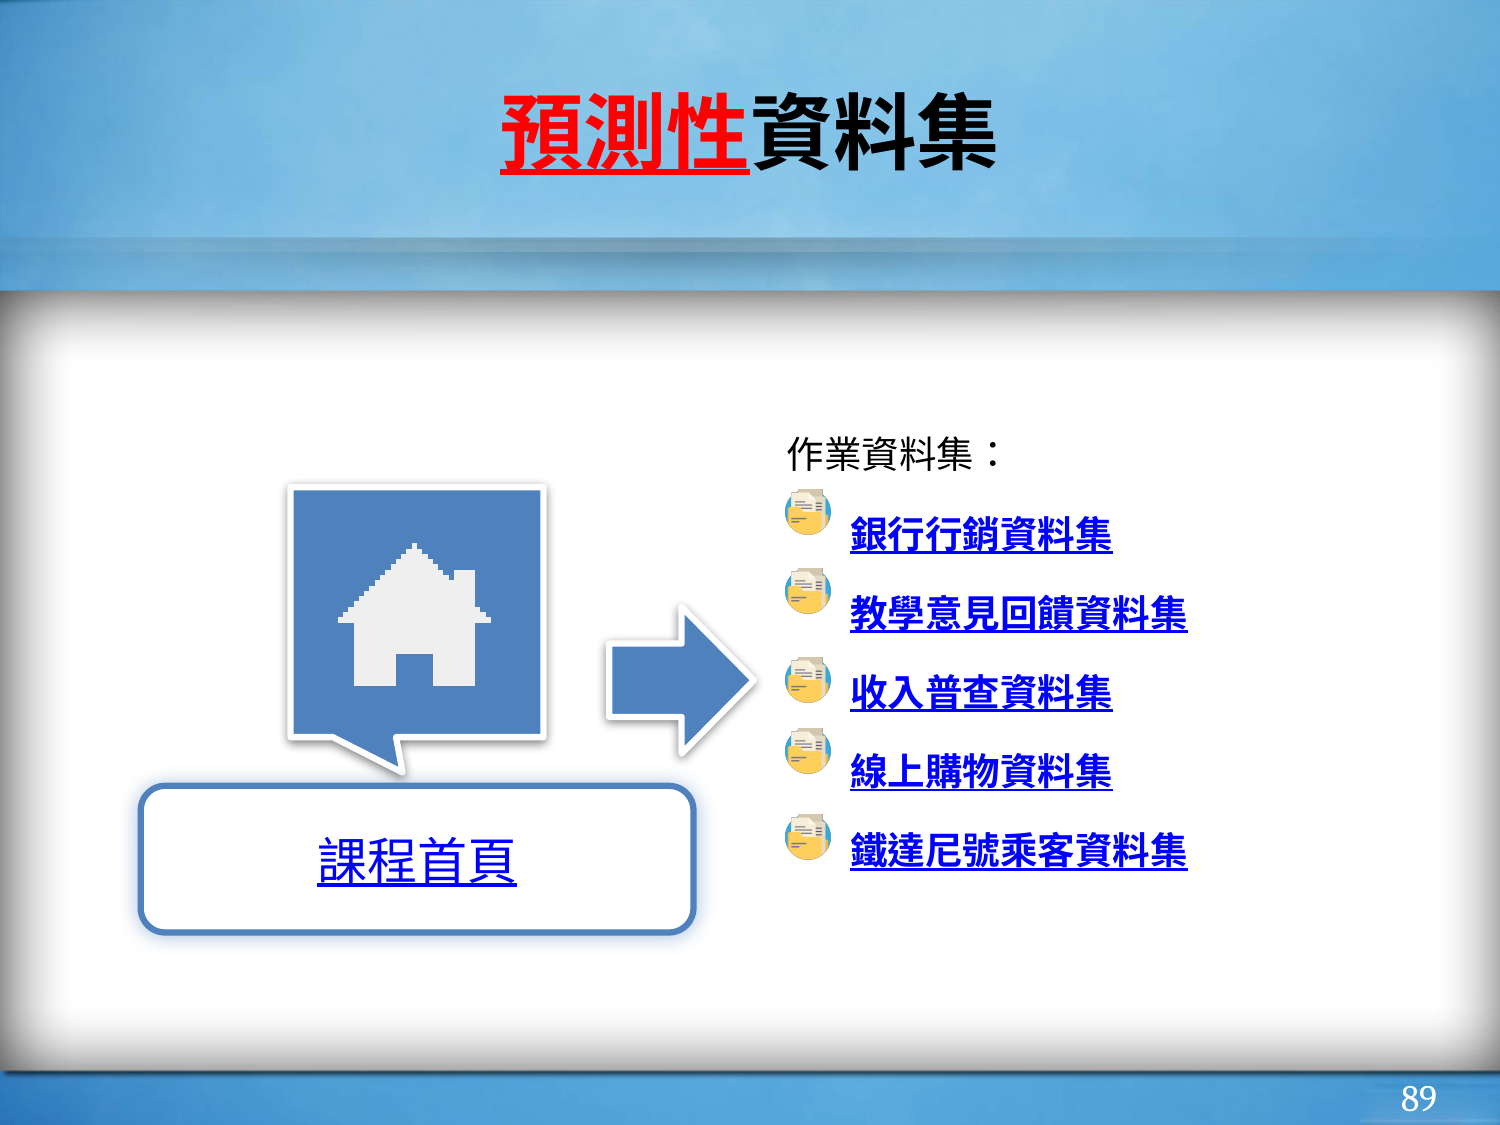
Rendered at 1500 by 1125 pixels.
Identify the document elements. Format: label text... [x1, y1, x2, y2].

list 作業資料集： 銀行行銷資料集 教學意見回饋資料集 收入普查資料集 線上購物資料集 鐵達尼號乘客資料集 [771, 293, 1432, 1067]
picture [0, 0, 1500, 1125]
title 預測性資料集 [78, 27, 1422, 232]
text_box [698, 623, 755, 738]
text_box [140, 486, 694, 933]
slide_number ‹#› [1350, 1074, 1488, 1118]
